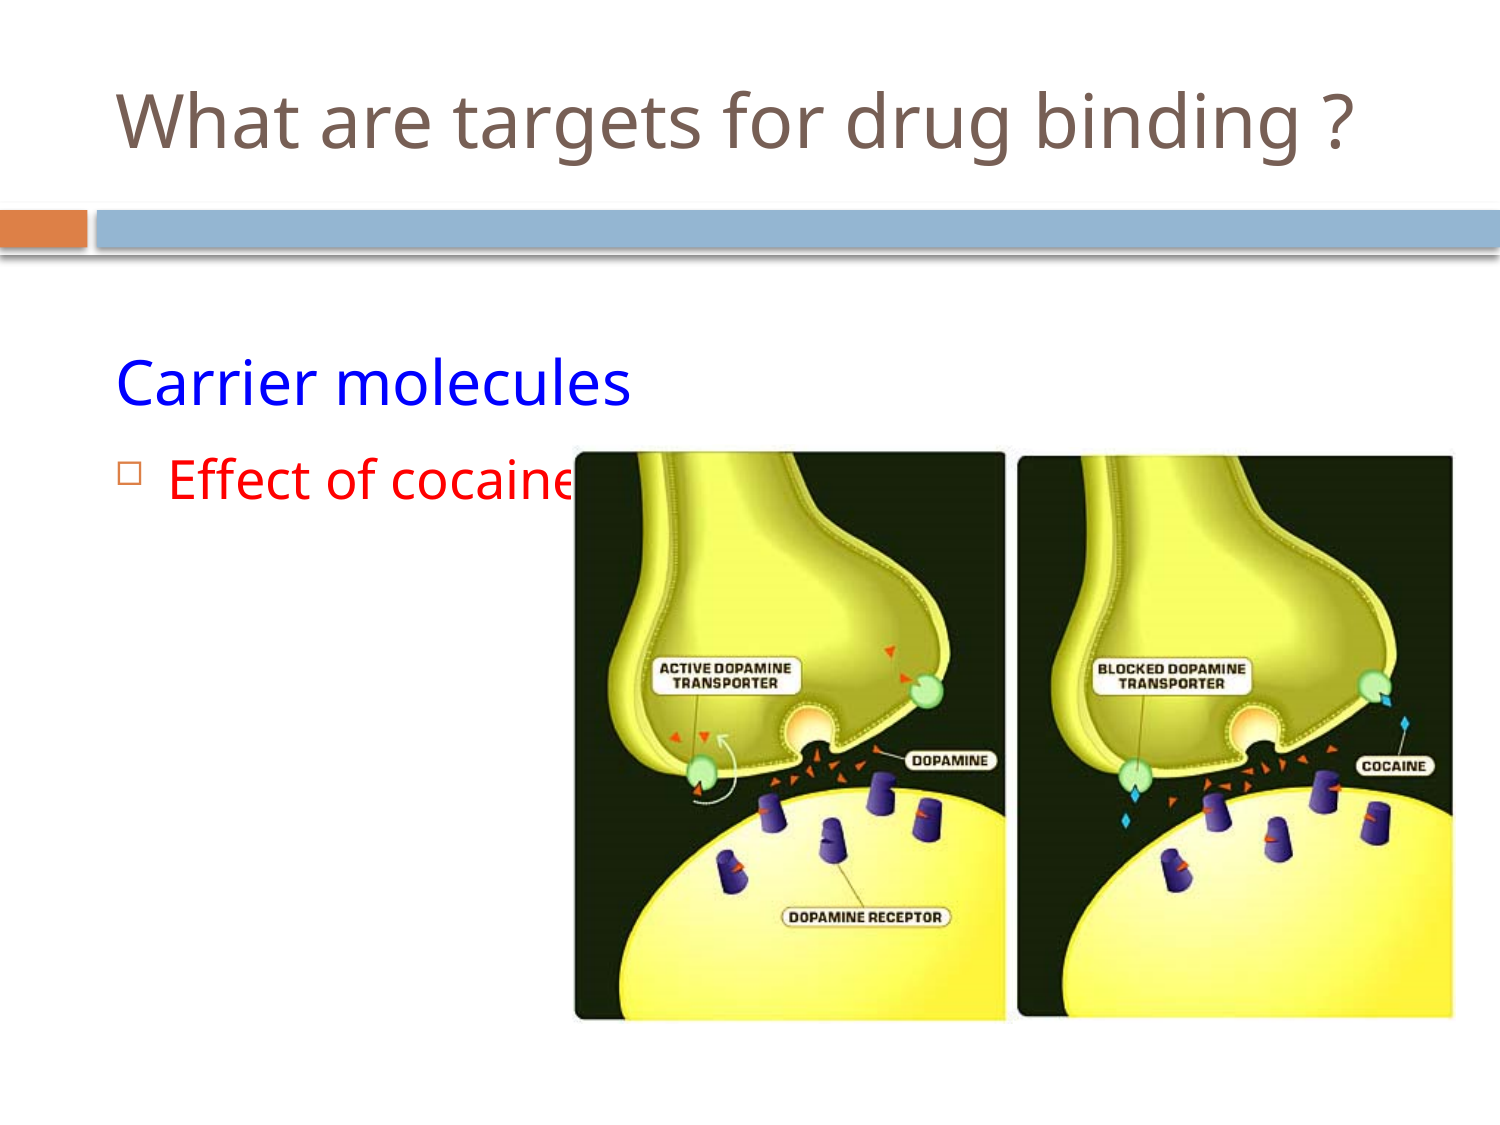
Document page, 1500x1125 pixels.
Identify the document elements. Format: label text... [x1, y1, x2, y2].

title What are targets for drug binding ? [100, 37, 1500, 200]
list Carrier molecules Effect of cocaine [100, 320, 1467, 1024]
picture [570, 444, 1456, 1024]
